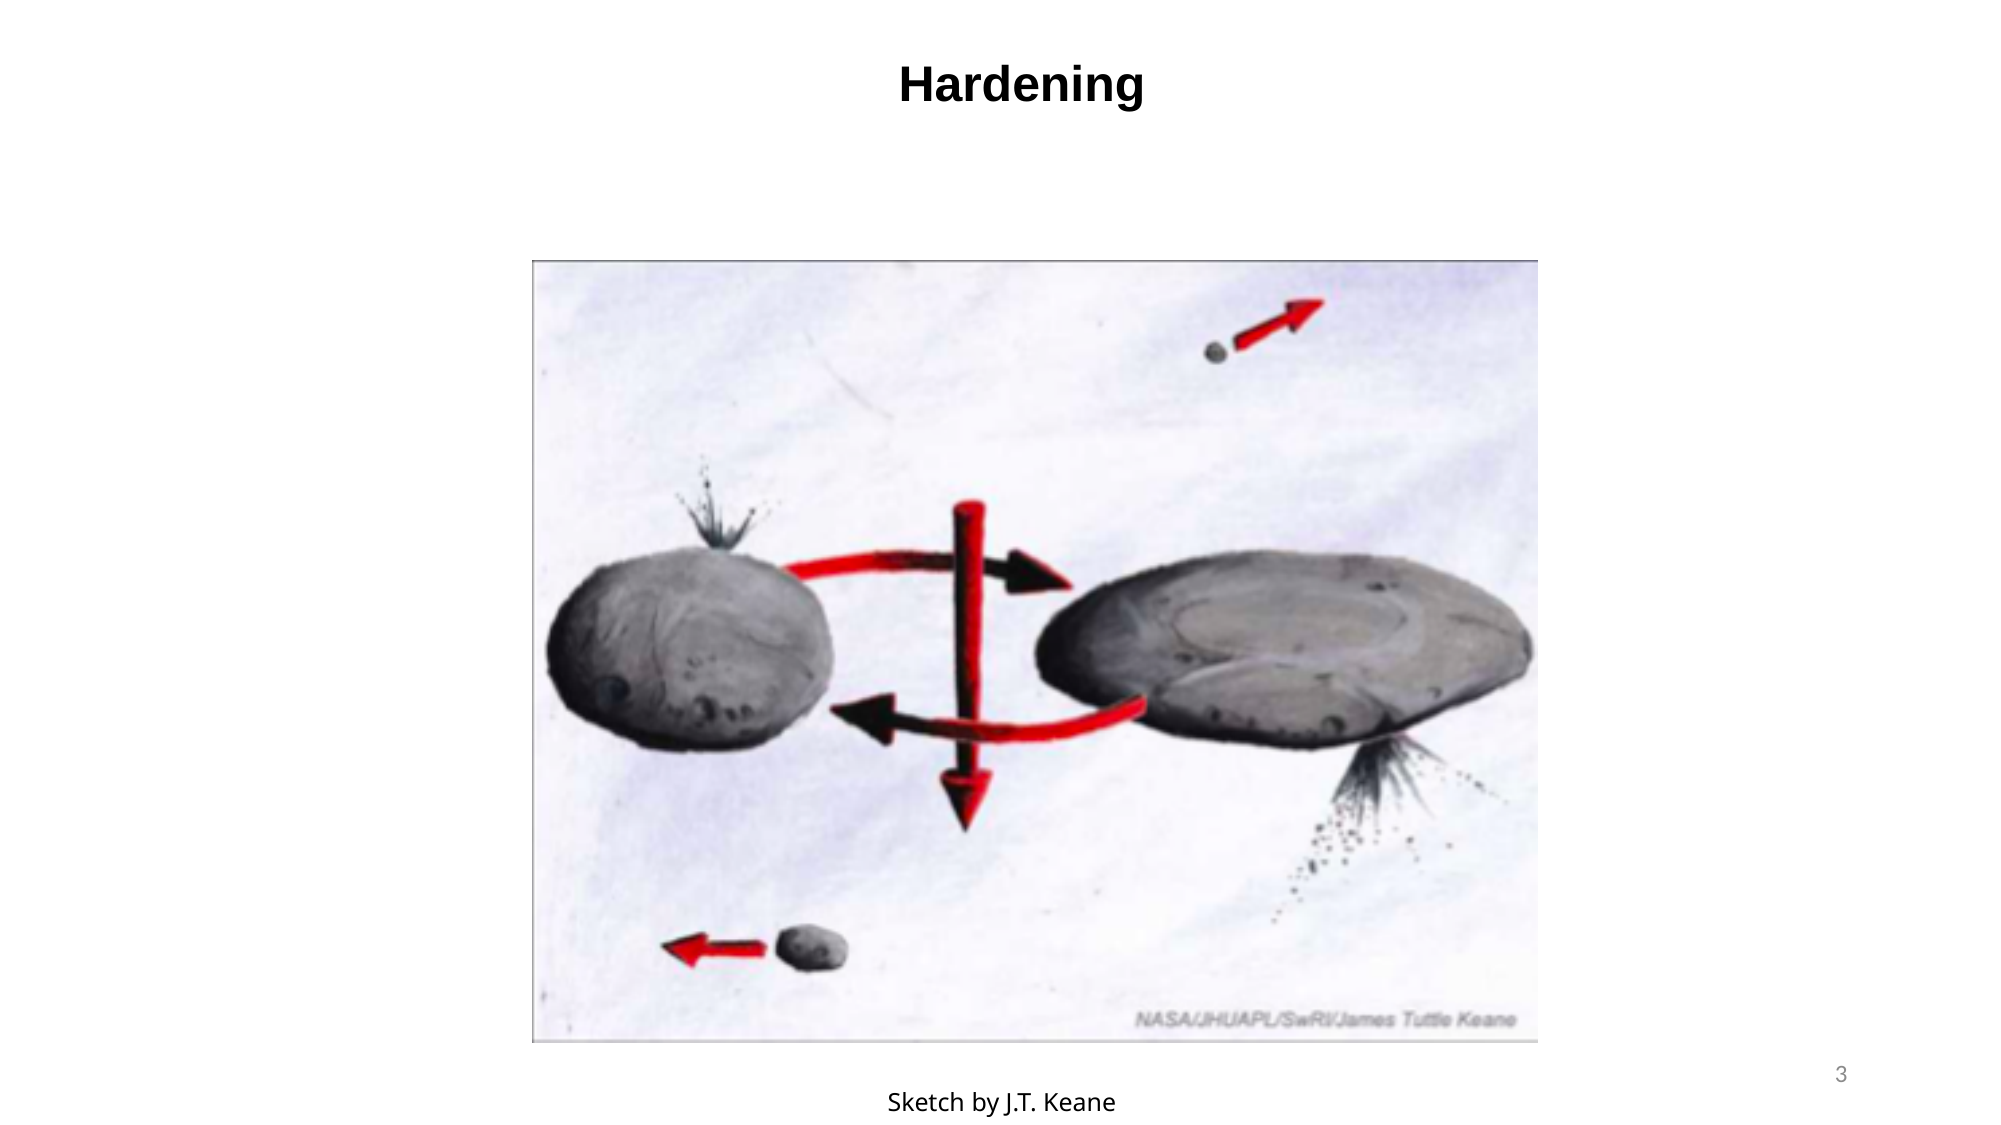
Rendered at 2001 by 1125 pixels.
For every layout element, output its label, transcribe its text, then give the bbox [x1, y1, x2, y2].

text_box Sketch by J.T. Keane [872, 1079, 1132, 1125]
text_box Hardening [883, 34, 1161, 119]
slide_number 3 [1412, 1042, 1863, 1103]
picture [532, 260, 1538, 1043]
